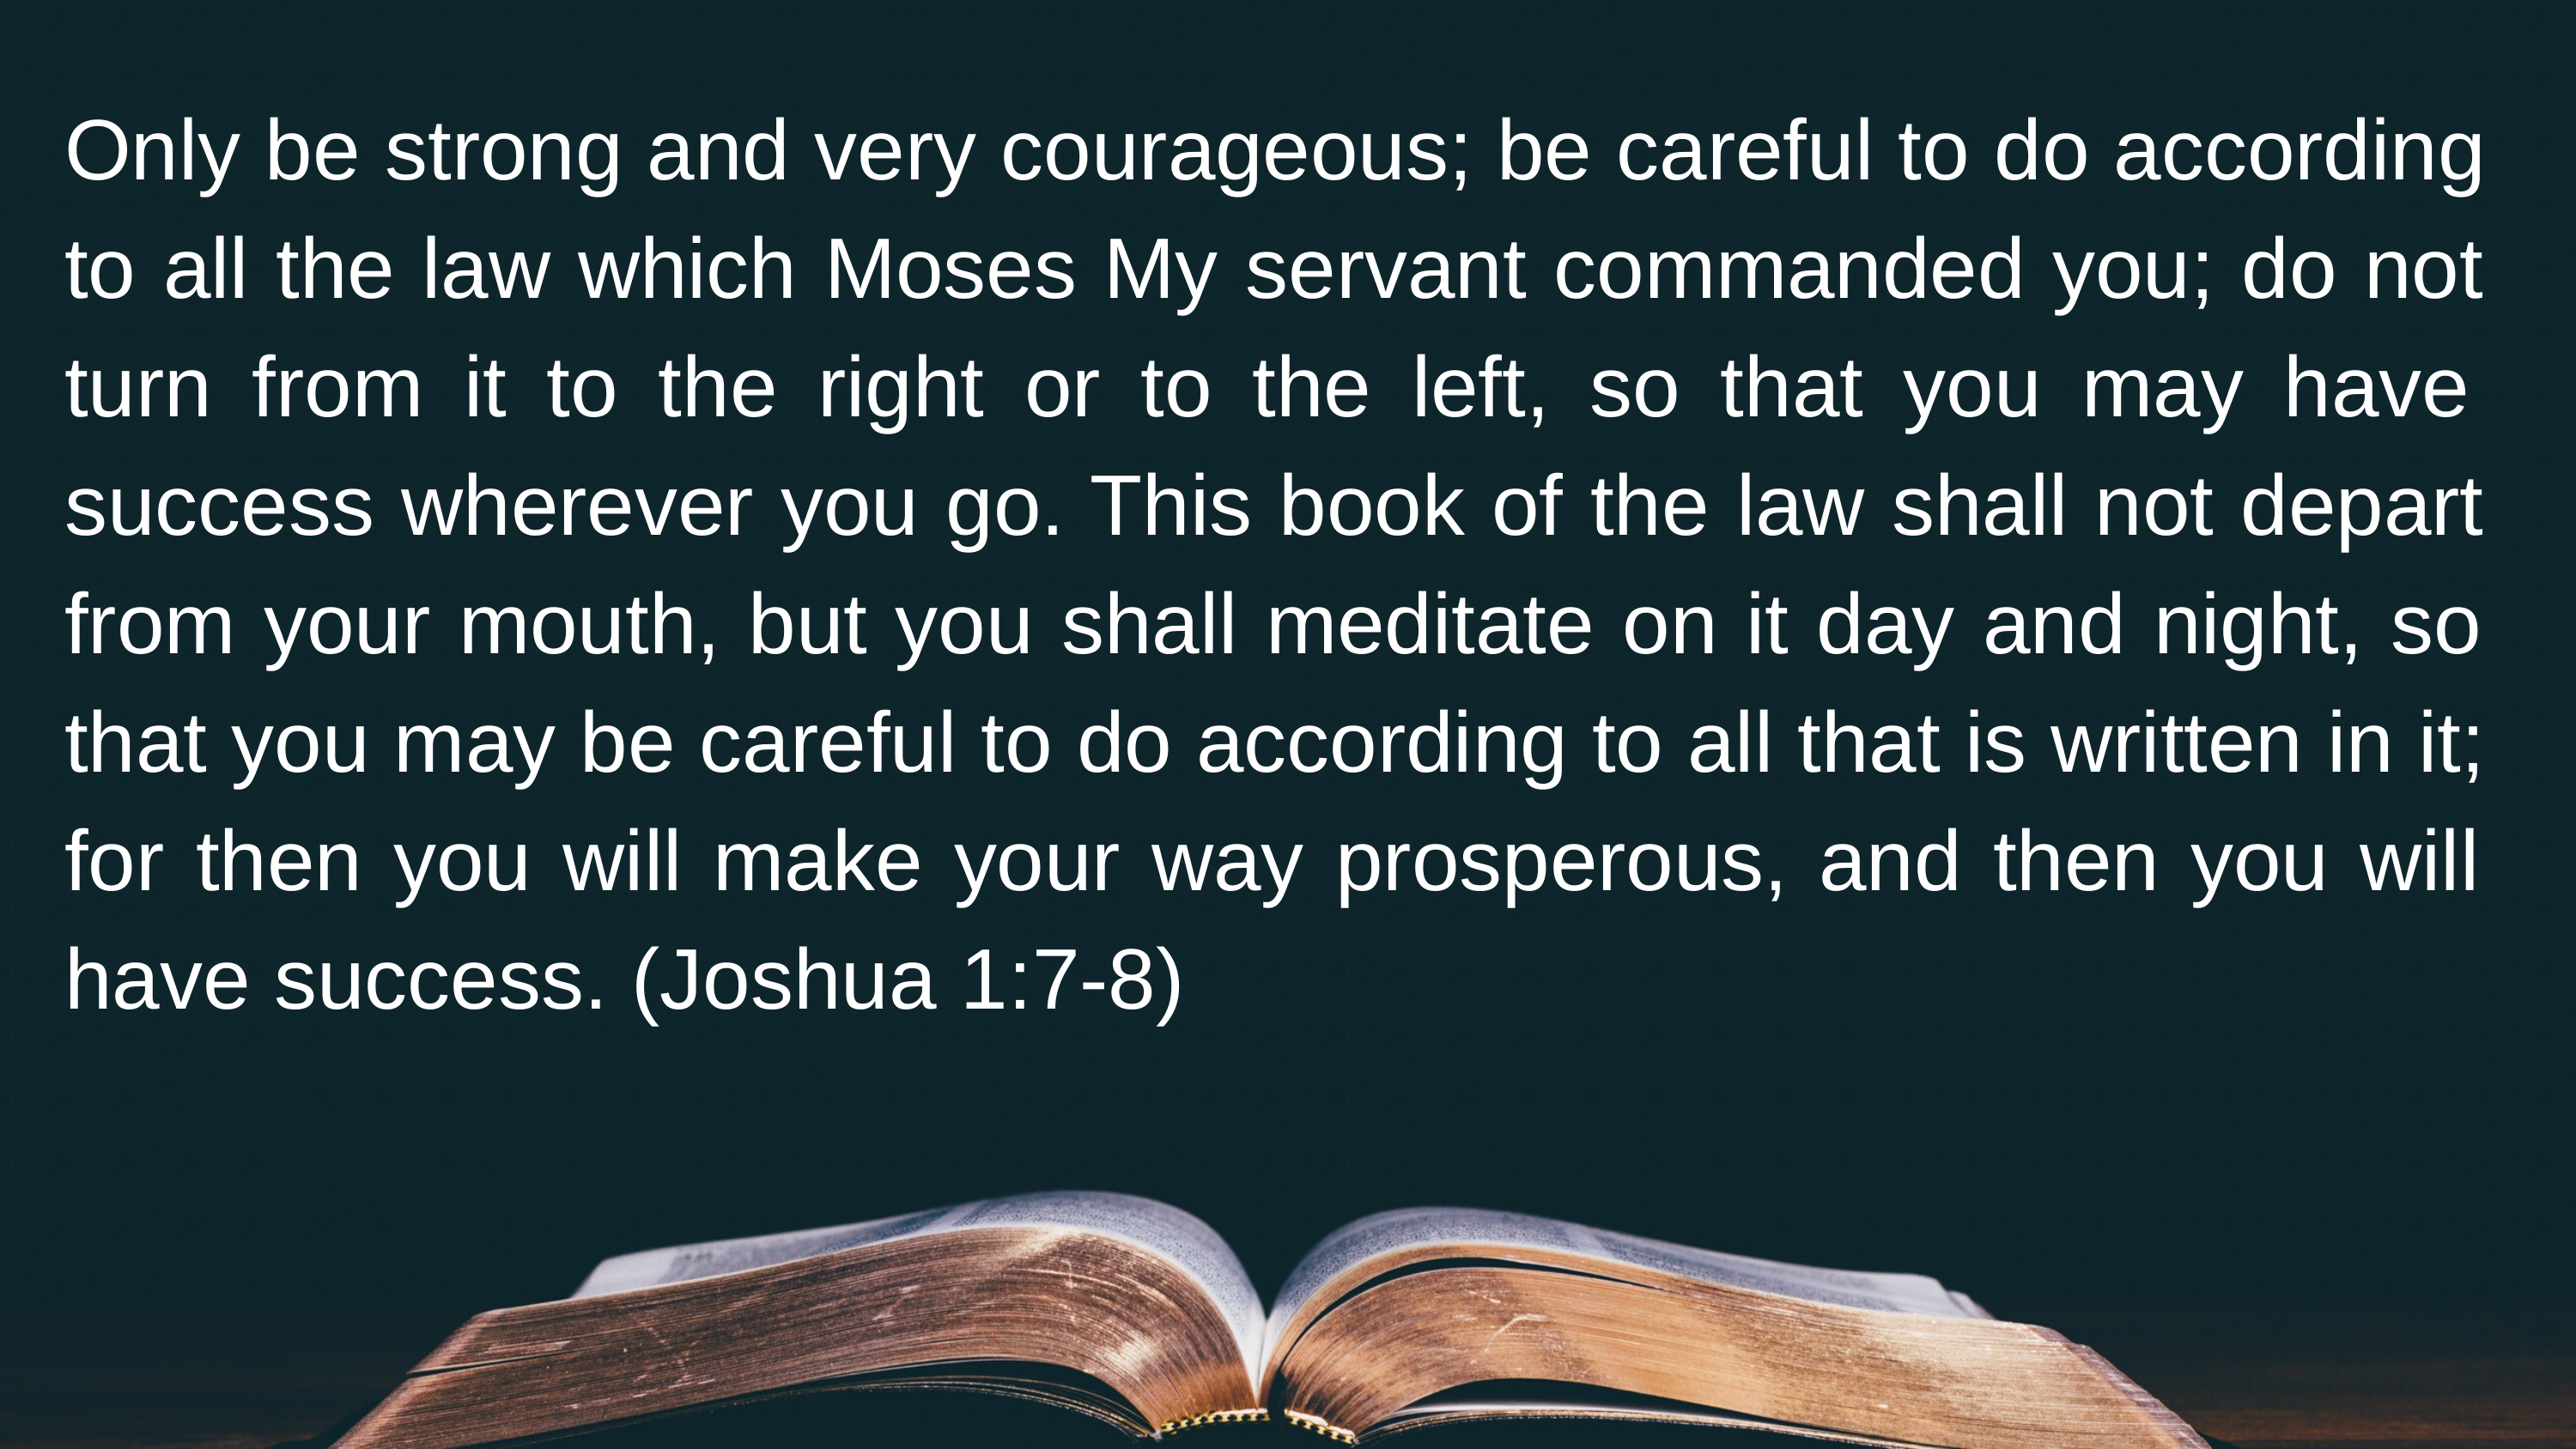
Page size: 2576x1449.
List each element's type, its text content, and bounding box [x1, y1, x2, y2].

picture [0, 0, 2576, 1449]
text_box Only be strong and very courageous; be careful to do according to all the law which Moses My servant commanded you; do not turn from it to the right or to the left, so that you may have success wherever you go. This book of the law shall not depart from your mouth, but you shall meditate on it day and night, so that you may be careful to do according to all that is written in it; for then you will make your way prosperous, and then you will have success. (Joshua 1:7-8) [63, 78, 2513, 1027]
